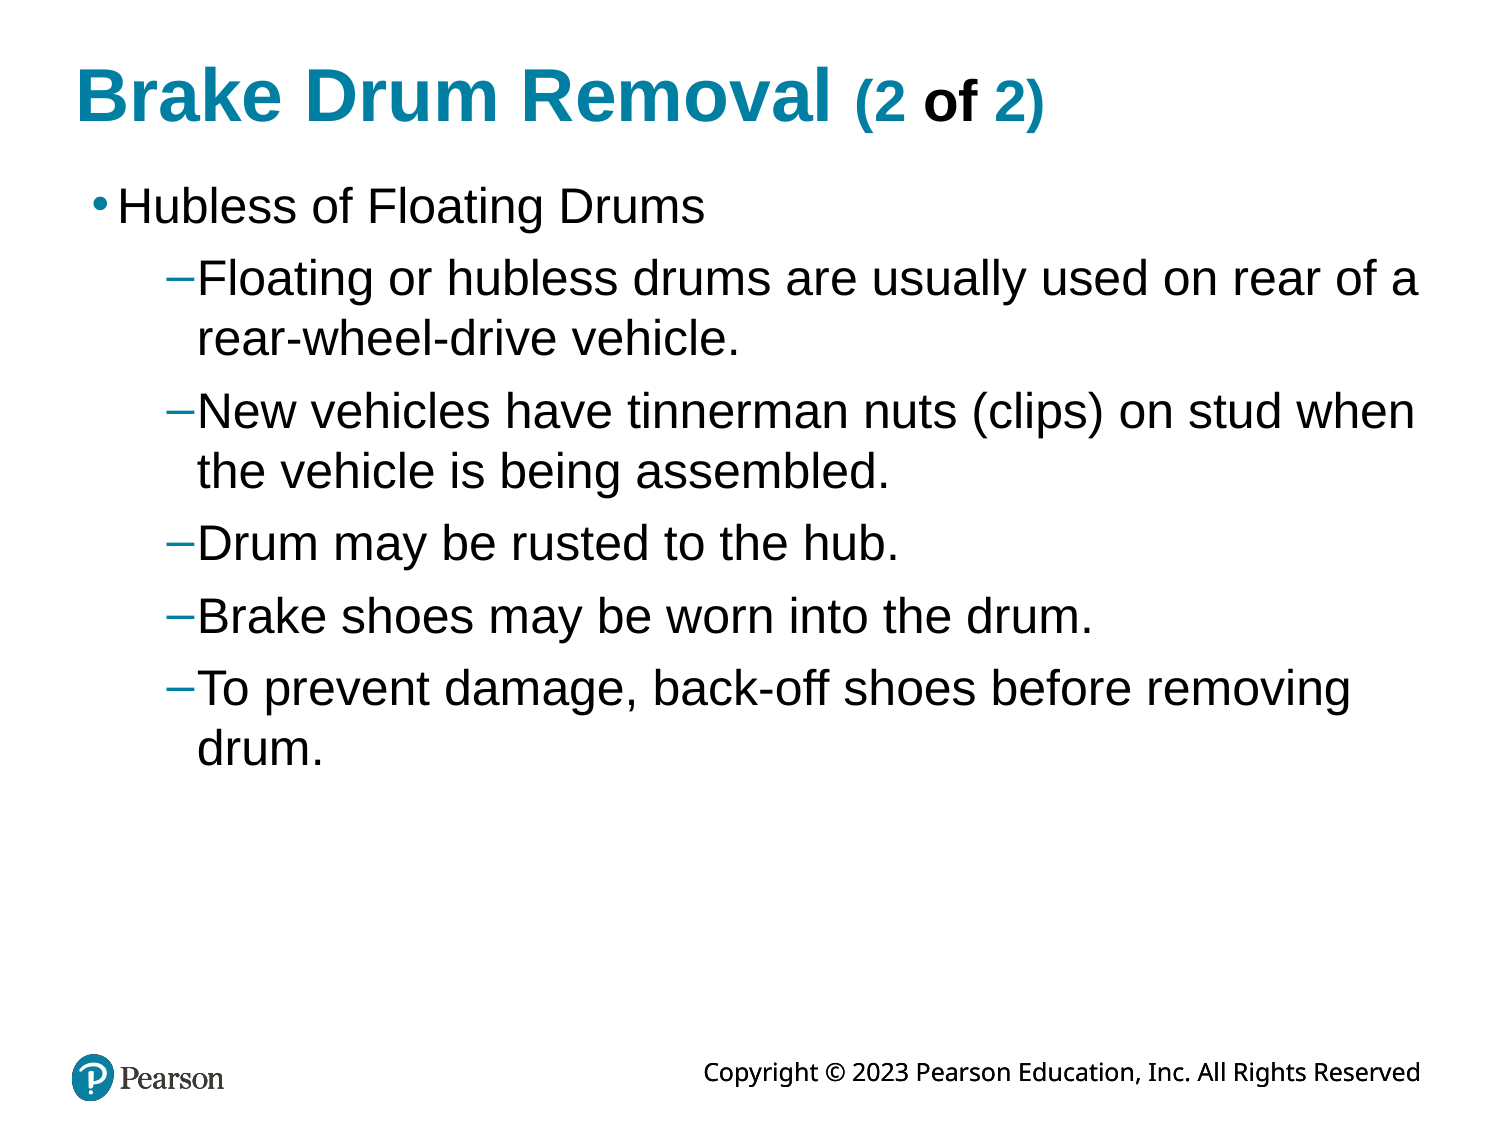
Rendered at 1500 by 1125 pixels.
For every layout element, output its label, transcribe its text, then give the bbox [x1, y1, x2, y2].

picture [98, 1054, 224, 1101]
picture [72, 1088, 83, 1101]
picture [80, 1063, 106, 1088]
title Brake Drum Removal (2 of 2) [75, 39, 1425, 165]
picture [72, 1054, 87, 1070]
list Hubless of Floating Drums Floating or hubless drums are usually used on rear of a rear-wheel-drive vehicle. New vehicles have tinnerman nuts (clips) on stud when the vehicle is being assembled. Drum may be rusted to the hub. Brake shoes may be worn into the drum. To prevent damage, back-off shoes before removing drum. [75, 165, 1425, 819]
